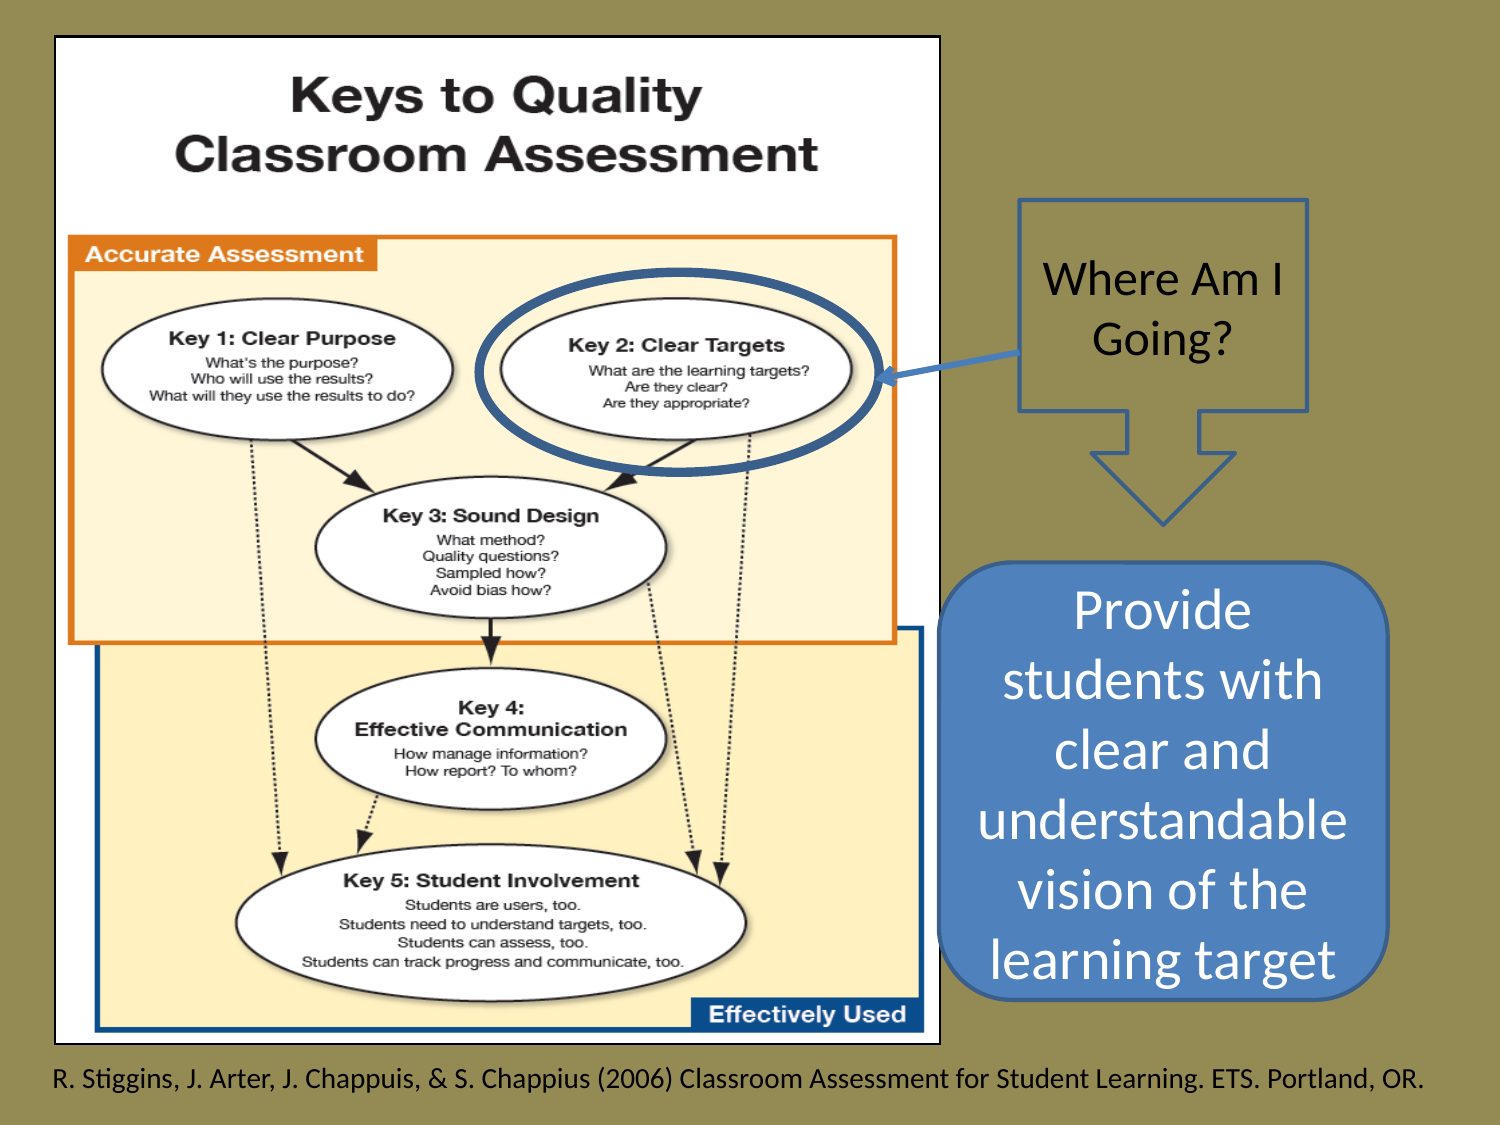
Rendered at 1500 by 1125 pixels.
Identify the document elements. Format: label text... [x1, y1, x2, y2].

text_box Provide students with clear and understandable vision of the learning target [943, 560, 1390, 1003]
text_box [874, 352, 1020, 380]
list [55, 37, 940, 1043]
text_box R. Stiggins, J. Arter, J. Chappuis, & S. Chappius (2006) Classroom Assessment for Student Learning. ETS. Portland, OR. [37, 1052, 1450, 1102]
text_box Where Am I Going? [1017, 197, 1310, 528]
